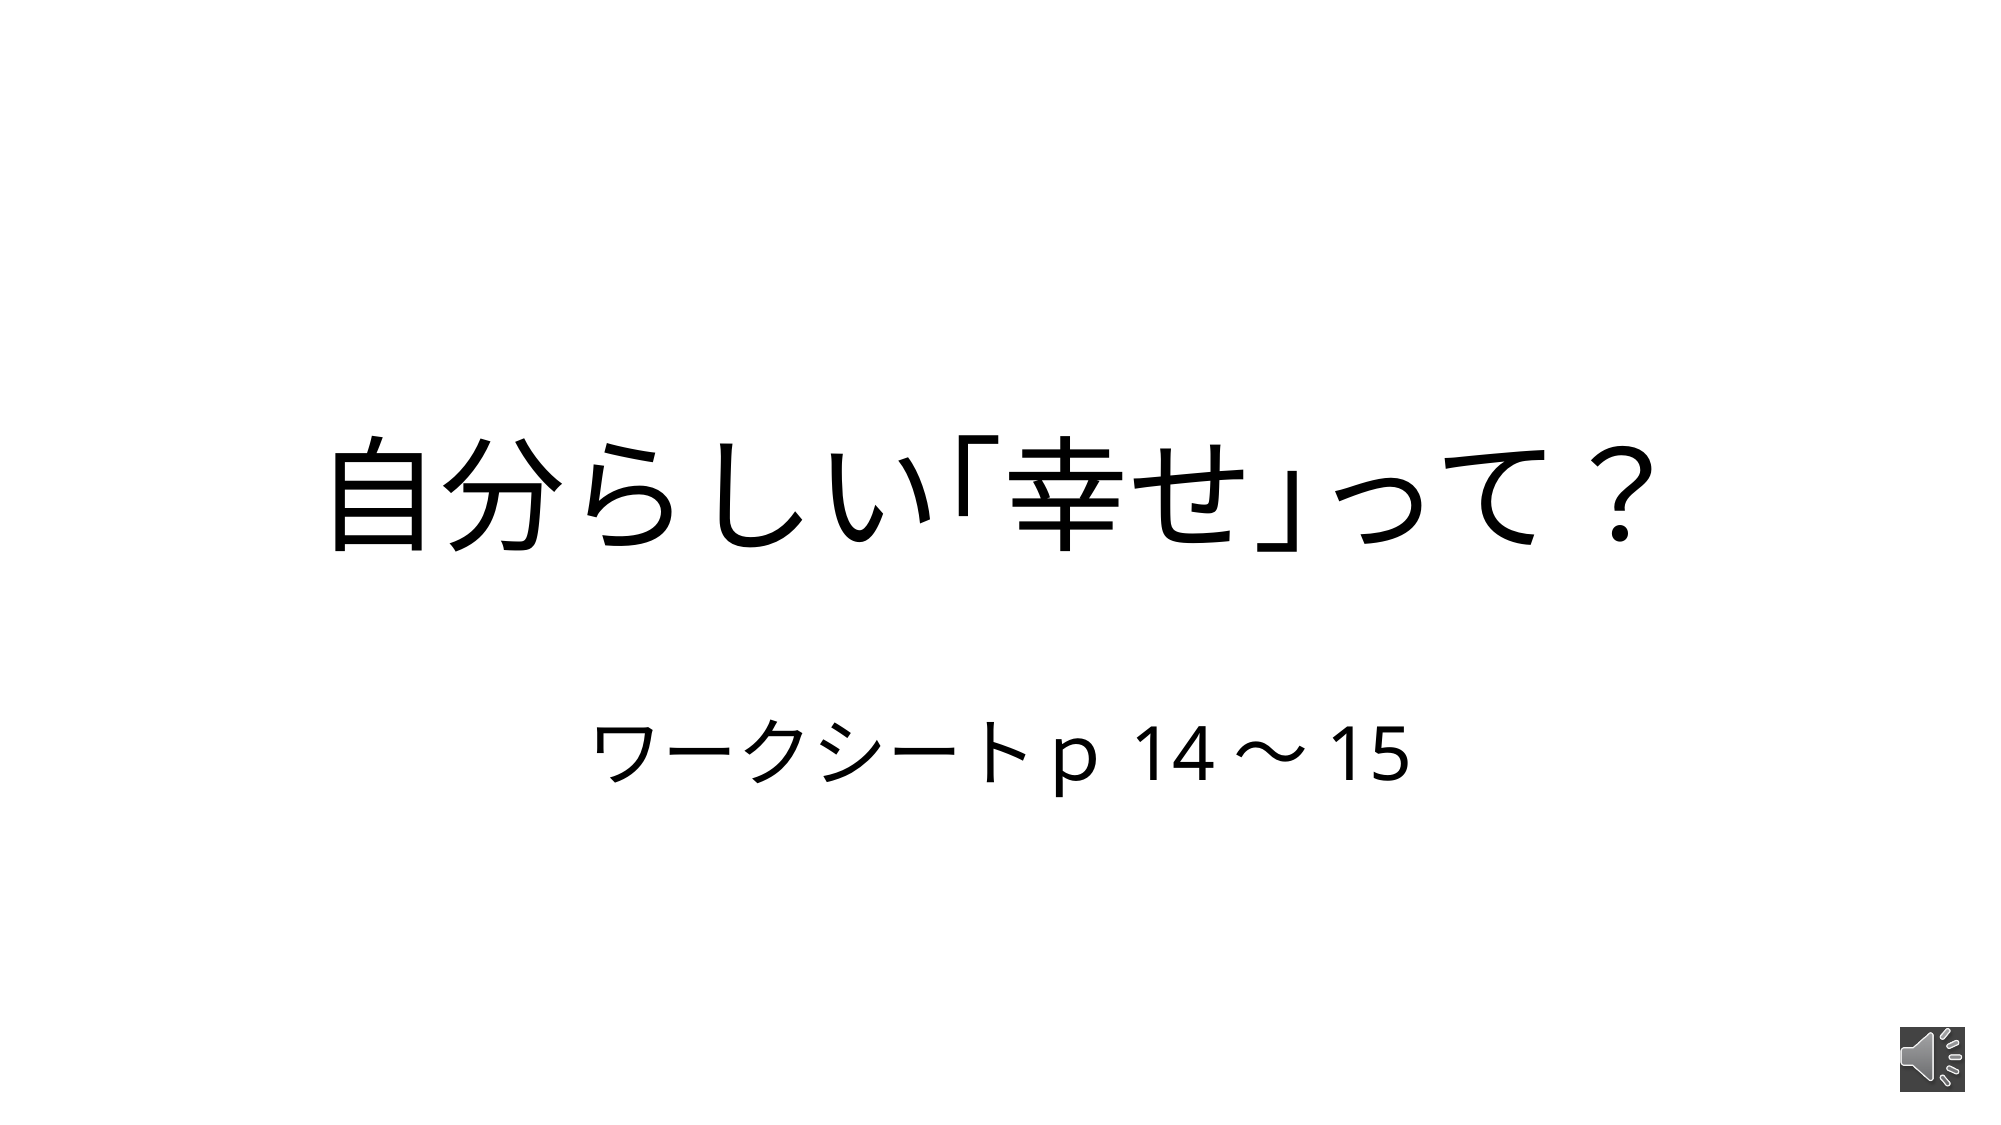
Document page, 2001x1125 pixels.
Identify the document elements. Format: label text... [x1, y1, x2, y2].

subtitle ワークシートｐ14～15 [211, 597, 1789, 869]
picture [1899, 1025, 1967, 1093]
title 自分らしい｢幸せ｣って？ [249, 184, 1750, 576]
